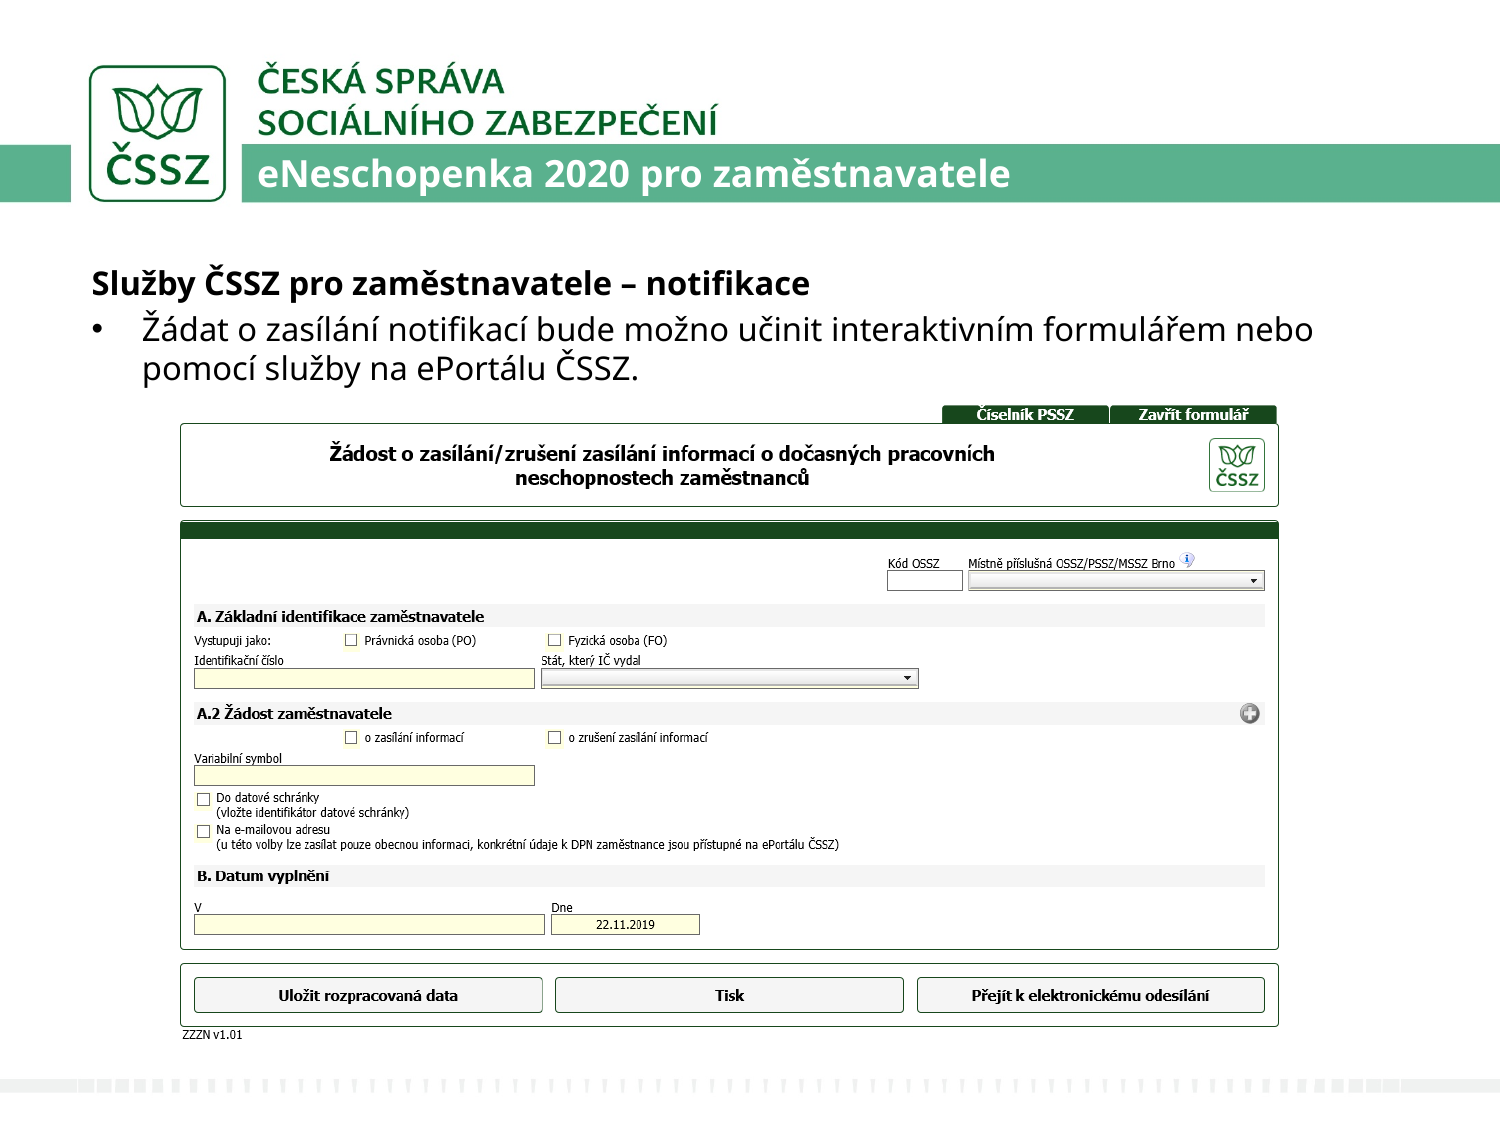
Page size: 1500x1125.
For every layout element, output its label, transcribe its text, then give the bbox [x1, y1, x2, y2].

list Služby ČSSZ pro zaměstnavatele – notifikace Žádat o zasílání notifikací bude možno učinit interaktivním formulářem nebo pomocí služby na ePortálu ČSSZ. [76, 255, 1388, 398]
picture [0, 0, 1500, 1125]
text_box eNeschopenka 2020 pro zaměstnavatele [242, 137, 1500, 208]
